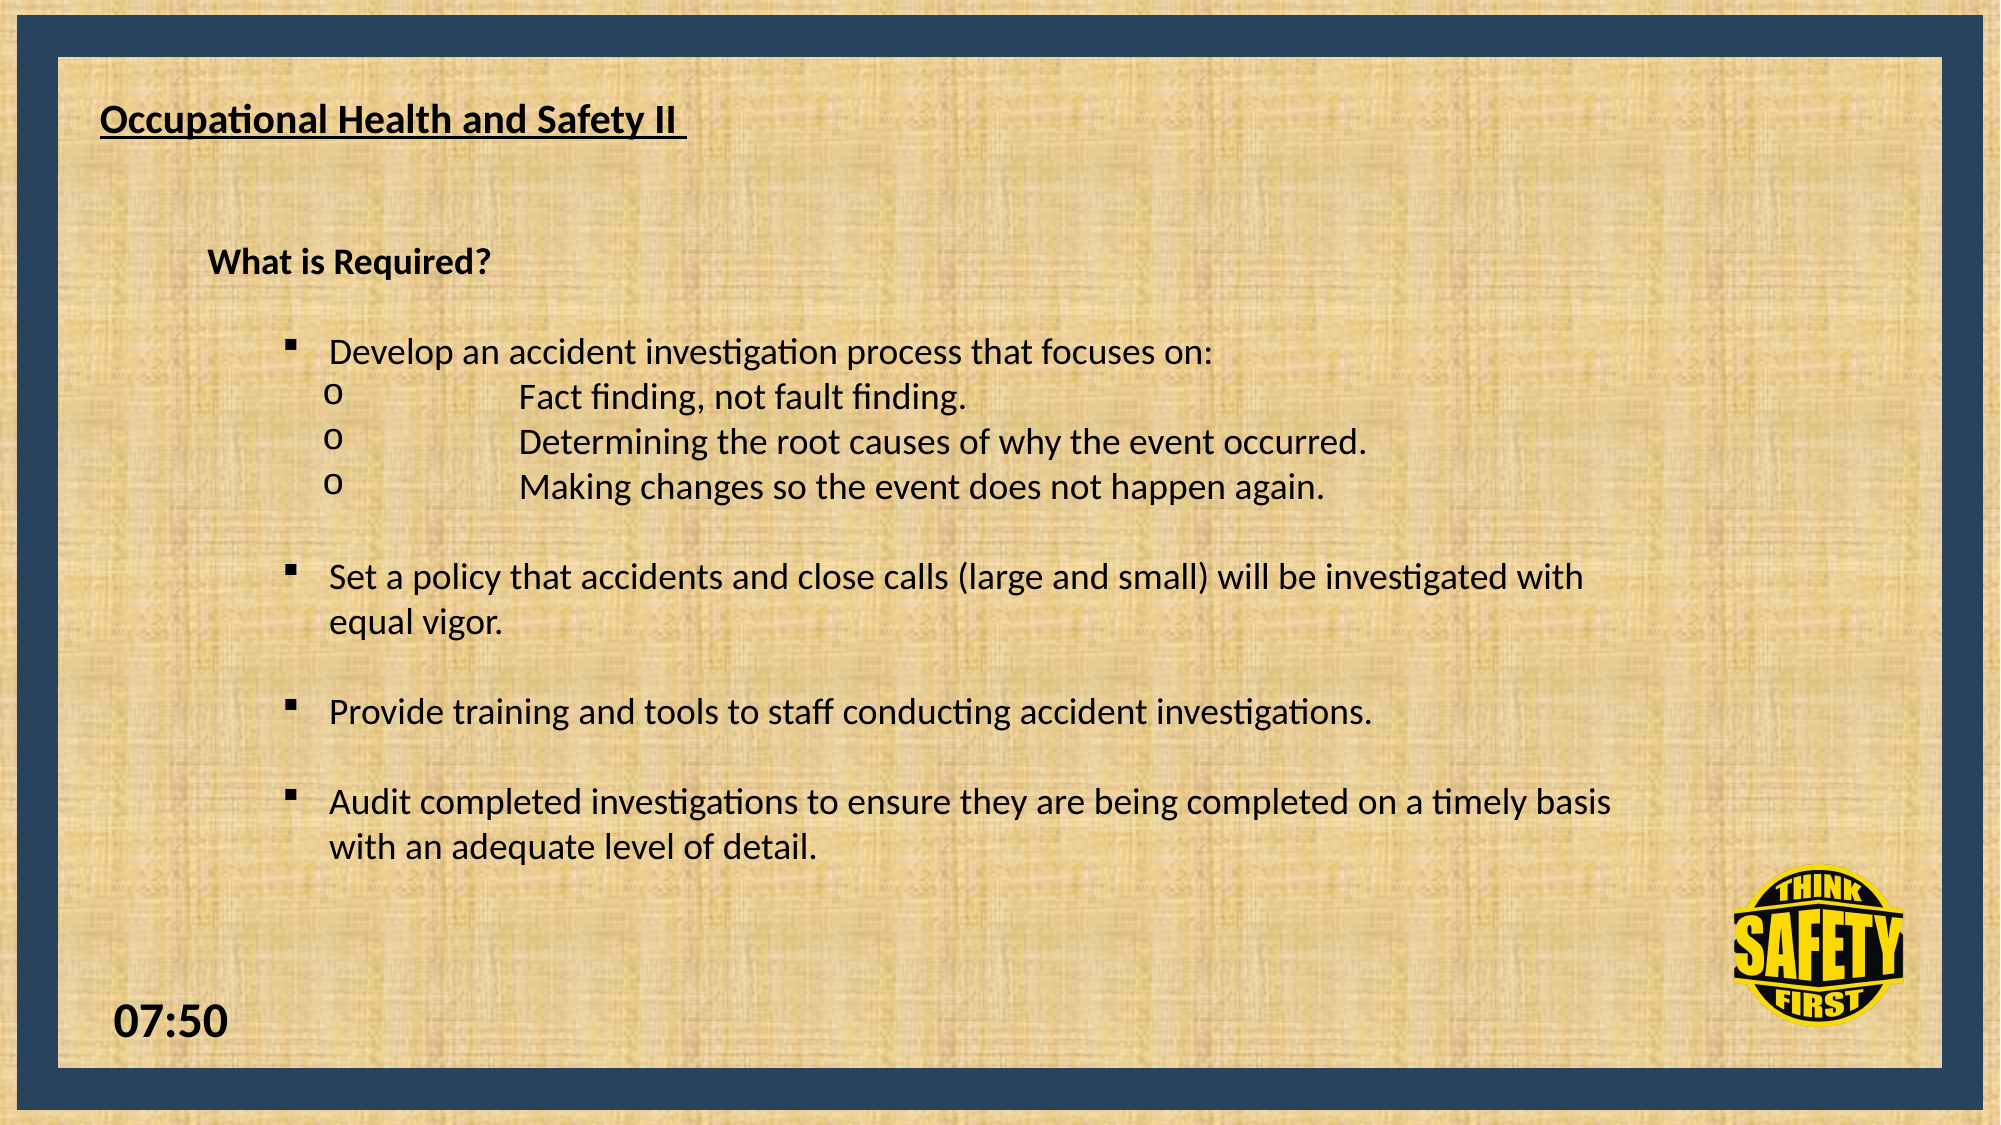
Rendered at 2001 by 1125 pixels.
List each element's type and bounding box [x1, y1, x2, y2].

picture [0, 0, 2001, 1125]
text_box [37, 35, 1963, 1090]
